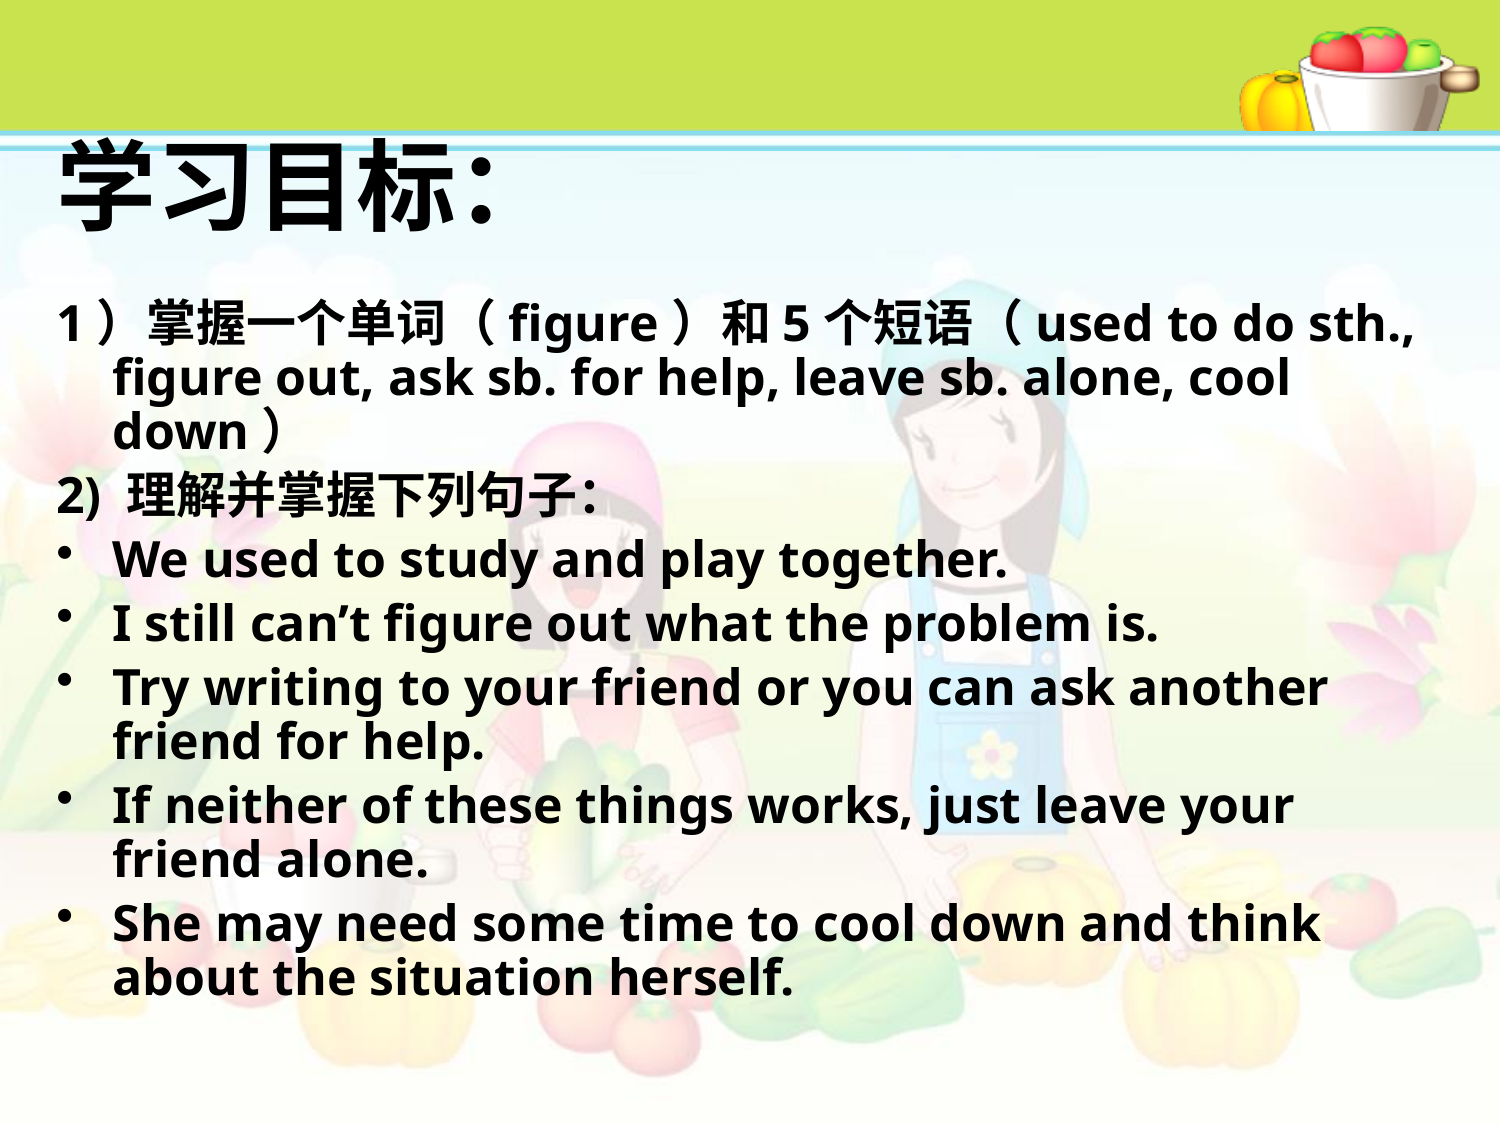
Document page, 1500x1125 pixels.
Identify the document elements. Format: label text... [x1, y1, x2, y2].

picture [0, 0, 1500, 1125]
title 学习目标： [41, 90, 1392, 277]
list 1）掌握一个单词（figure）和5个短语（used to do sth., figure out, ask sb. for help, leave sb. alone, cool down） 2) 理解并掌握下列句子： We used to study and play together. I still can’t figure out what the problem is. Try writing to your friend or you can ask another friend for help. If neither of these things works, just leave your friend alone. She may need some time to cool down and think about the situation herself. [41, 290, 1439, 1034]
